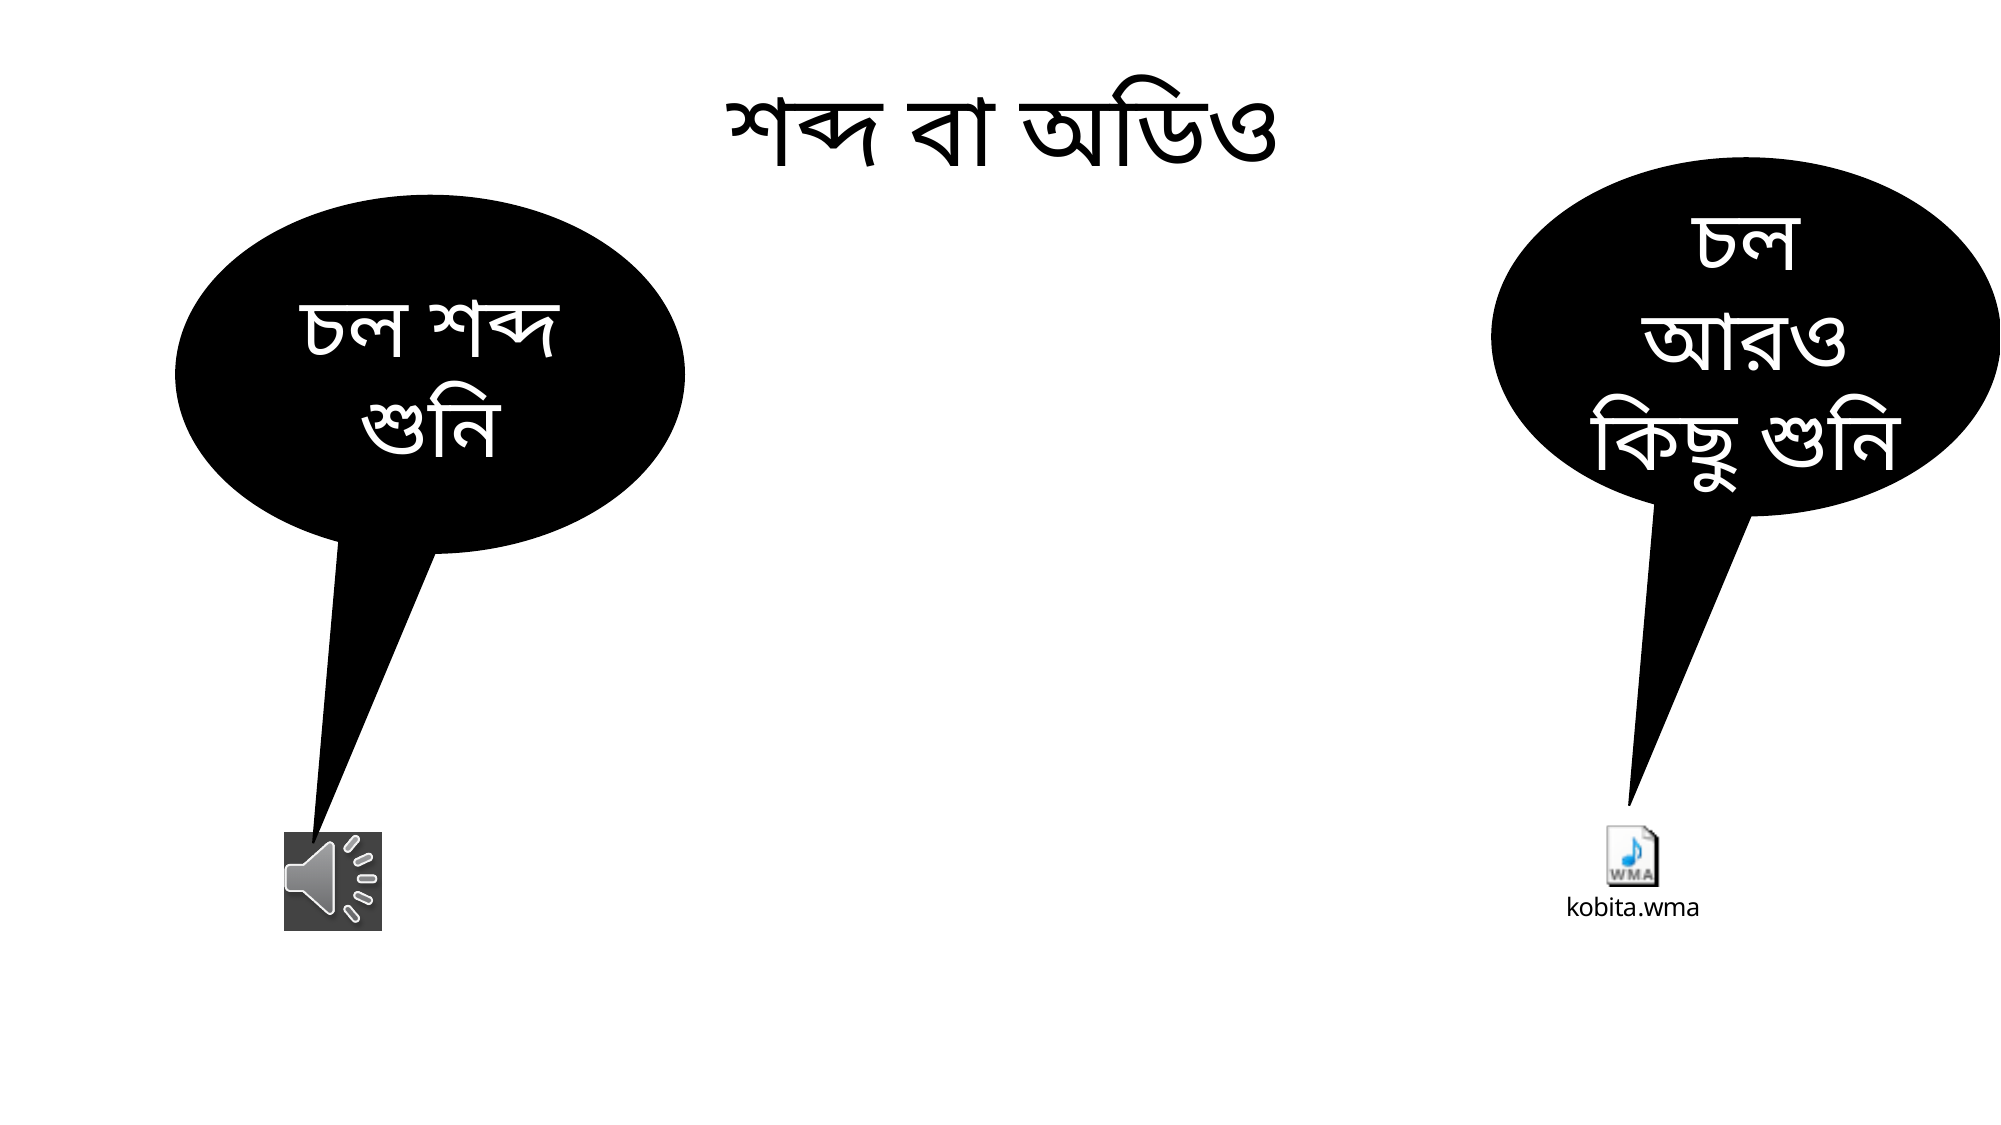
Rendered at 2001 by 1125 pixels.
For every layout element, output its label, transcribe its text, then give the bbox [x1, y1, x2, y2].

text_box চল শব্দ শুনি [175, 194, 686, 831]
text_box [1551, 819, 1714, 932]
picture [283, 831, 384, 932]
text_box শব্দ বা অডিও [523, 59, 1486, 195]
text_box চল আরও কিছু শুনি [1491, 157, 2000, 807]
